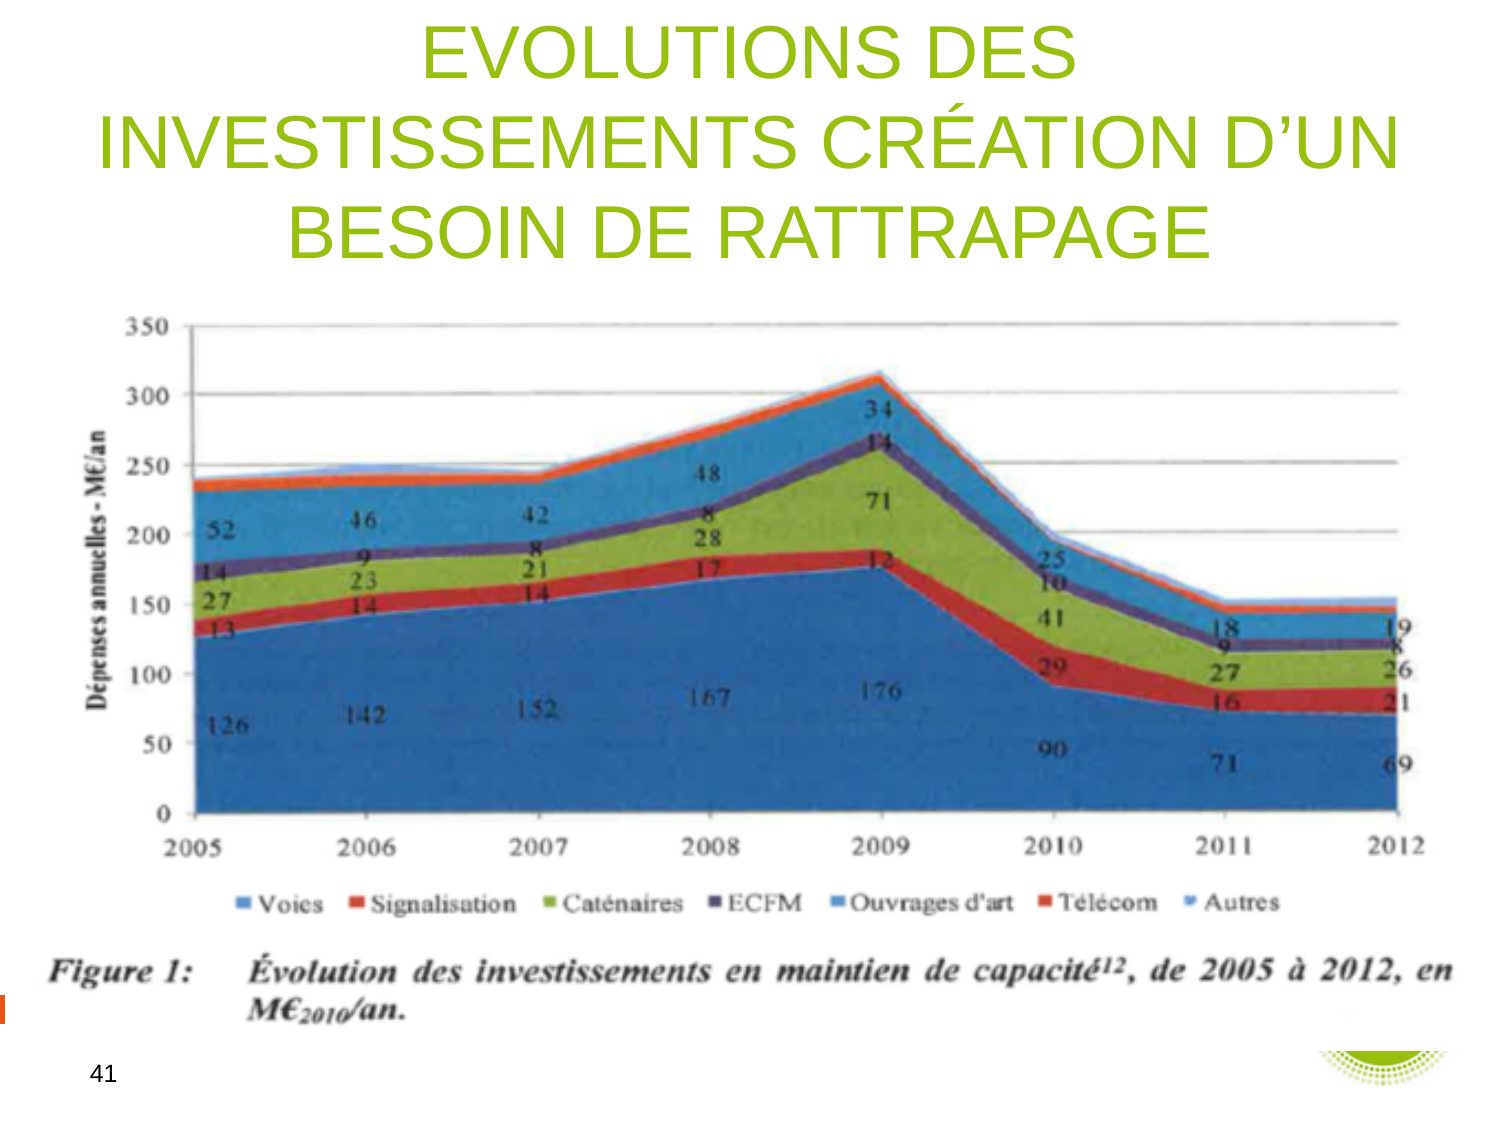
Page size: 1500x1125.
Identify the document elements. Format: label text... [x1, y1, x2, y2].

slide_number 41 [74, 1059, 425, 1103]
picture [5, 286, 1500, 1086]
title Evolutions des investissements création d’un besoin de rattrapage [75, 21, 1425, 257]
